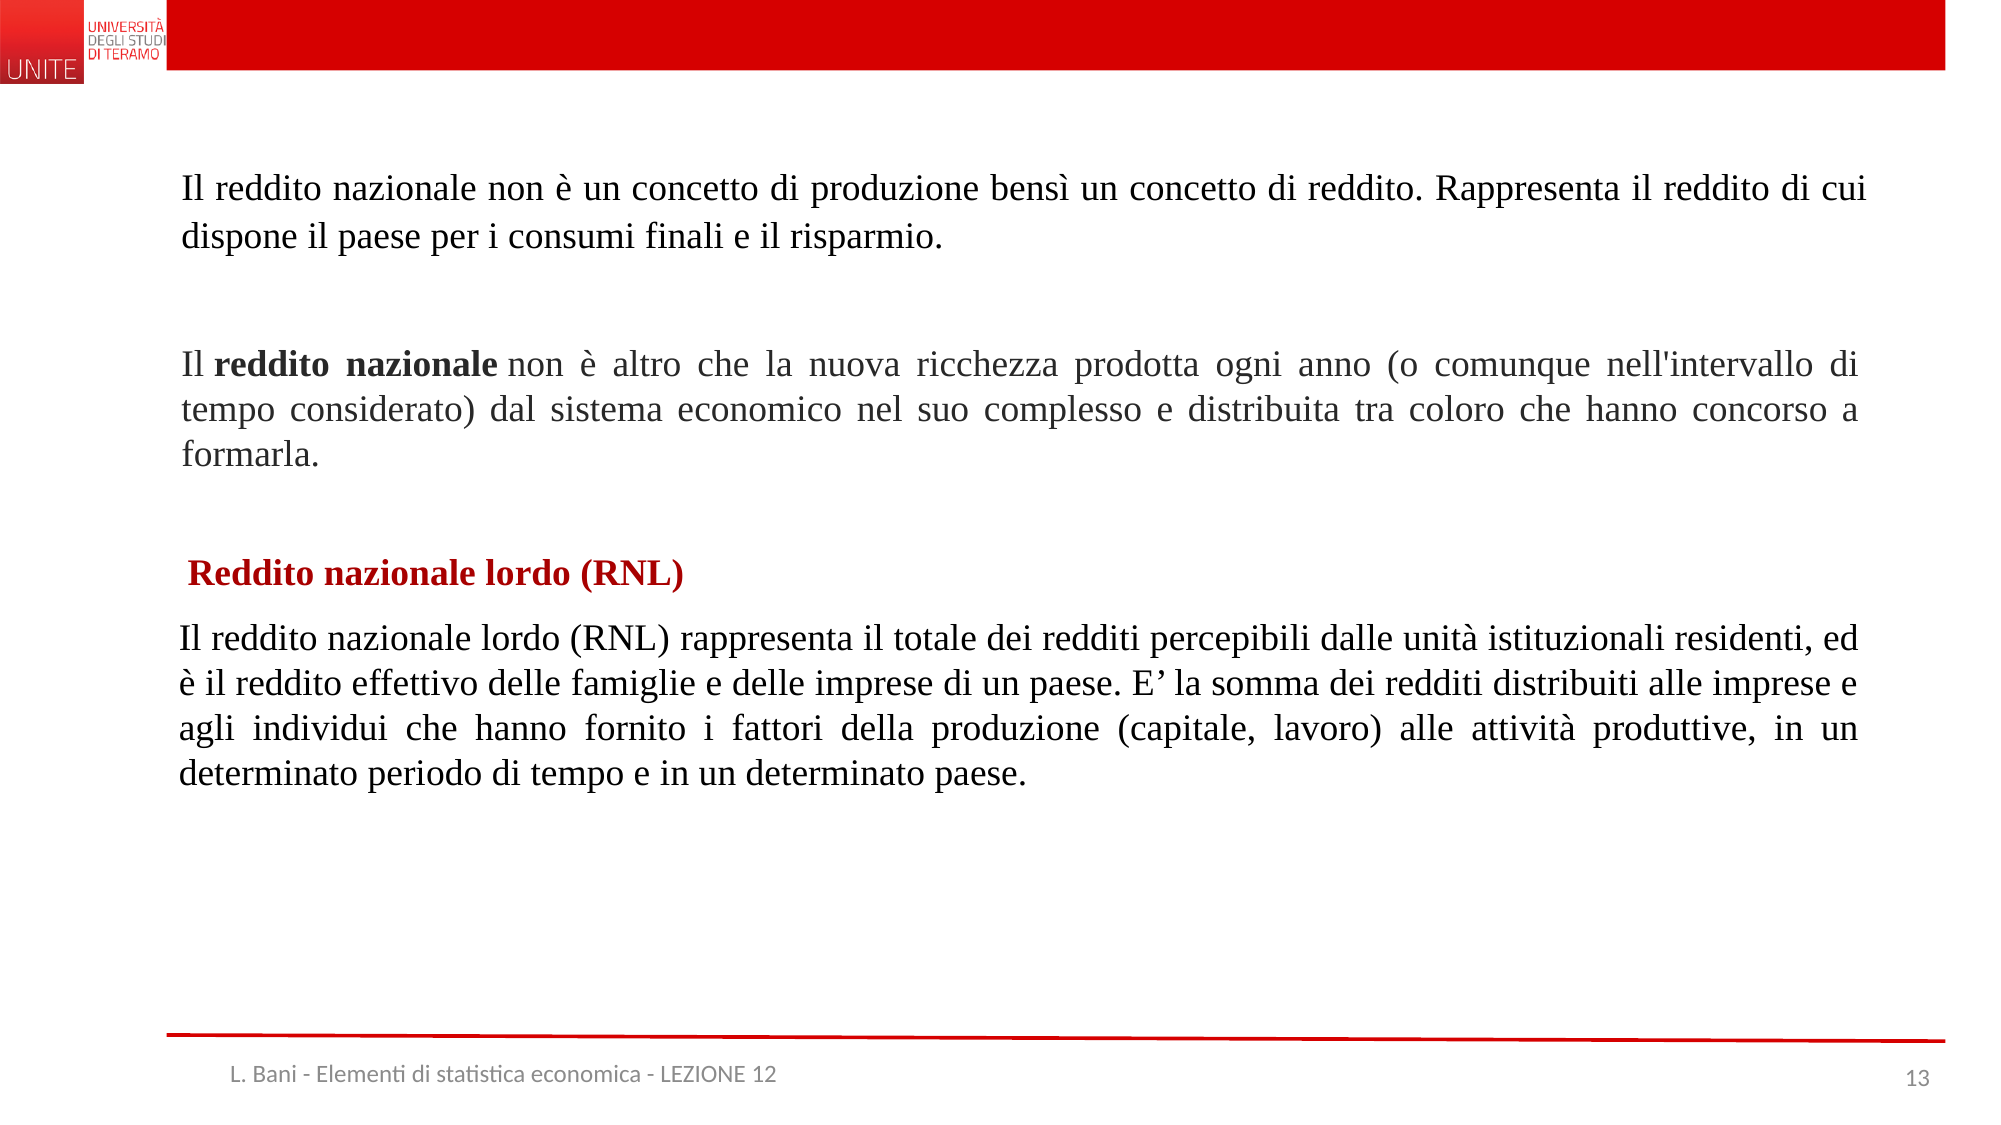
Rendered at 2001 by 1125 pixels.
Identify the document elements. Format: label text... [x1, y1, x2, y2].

text_box Reddito nazionale lordo (RNL) [172, 540, 710, 601]
text_box Il reddito nazionale non è un concetto di produzione bensì un concetto di reddito. Rappresenta il reddito di cui dispone il paese per i consumi finali e il risparmio. [166, 152, 1885, 264]
text_box Il reddito nazionale non è altro che la nuova ricchezza prodotta ogni anno (o comunque nell'intervallo di tempo considerato) dal sistema economico nel suo complesso e distribuita tra coloro che hanno concorso a formarla. [166, 331, 1876, 482]
footer L. Bani - Elementi di statistica economica - LEZIONE 12 [166, 1042, 842, 1103]
picture [0, 0, 167, 84]
slide_number 13 [1495, 1046, 1946, 1106]
text_box Il reddito nazionale lordo (RNL) rappresenta il totale dei redditi percepibili dalle unità istituzionali residenti, ed è il reddito effettivo delle famiglie e delle imprese di un paese. E’ la somma dei redditi distribuiti alle imprese e agli individui che hanno fornito i fattori della produzione (capitale, lavoro) alle attività produttive, in un determinato periodo di tempo e in un determinato paese. [163, 605, 1876, 801]
